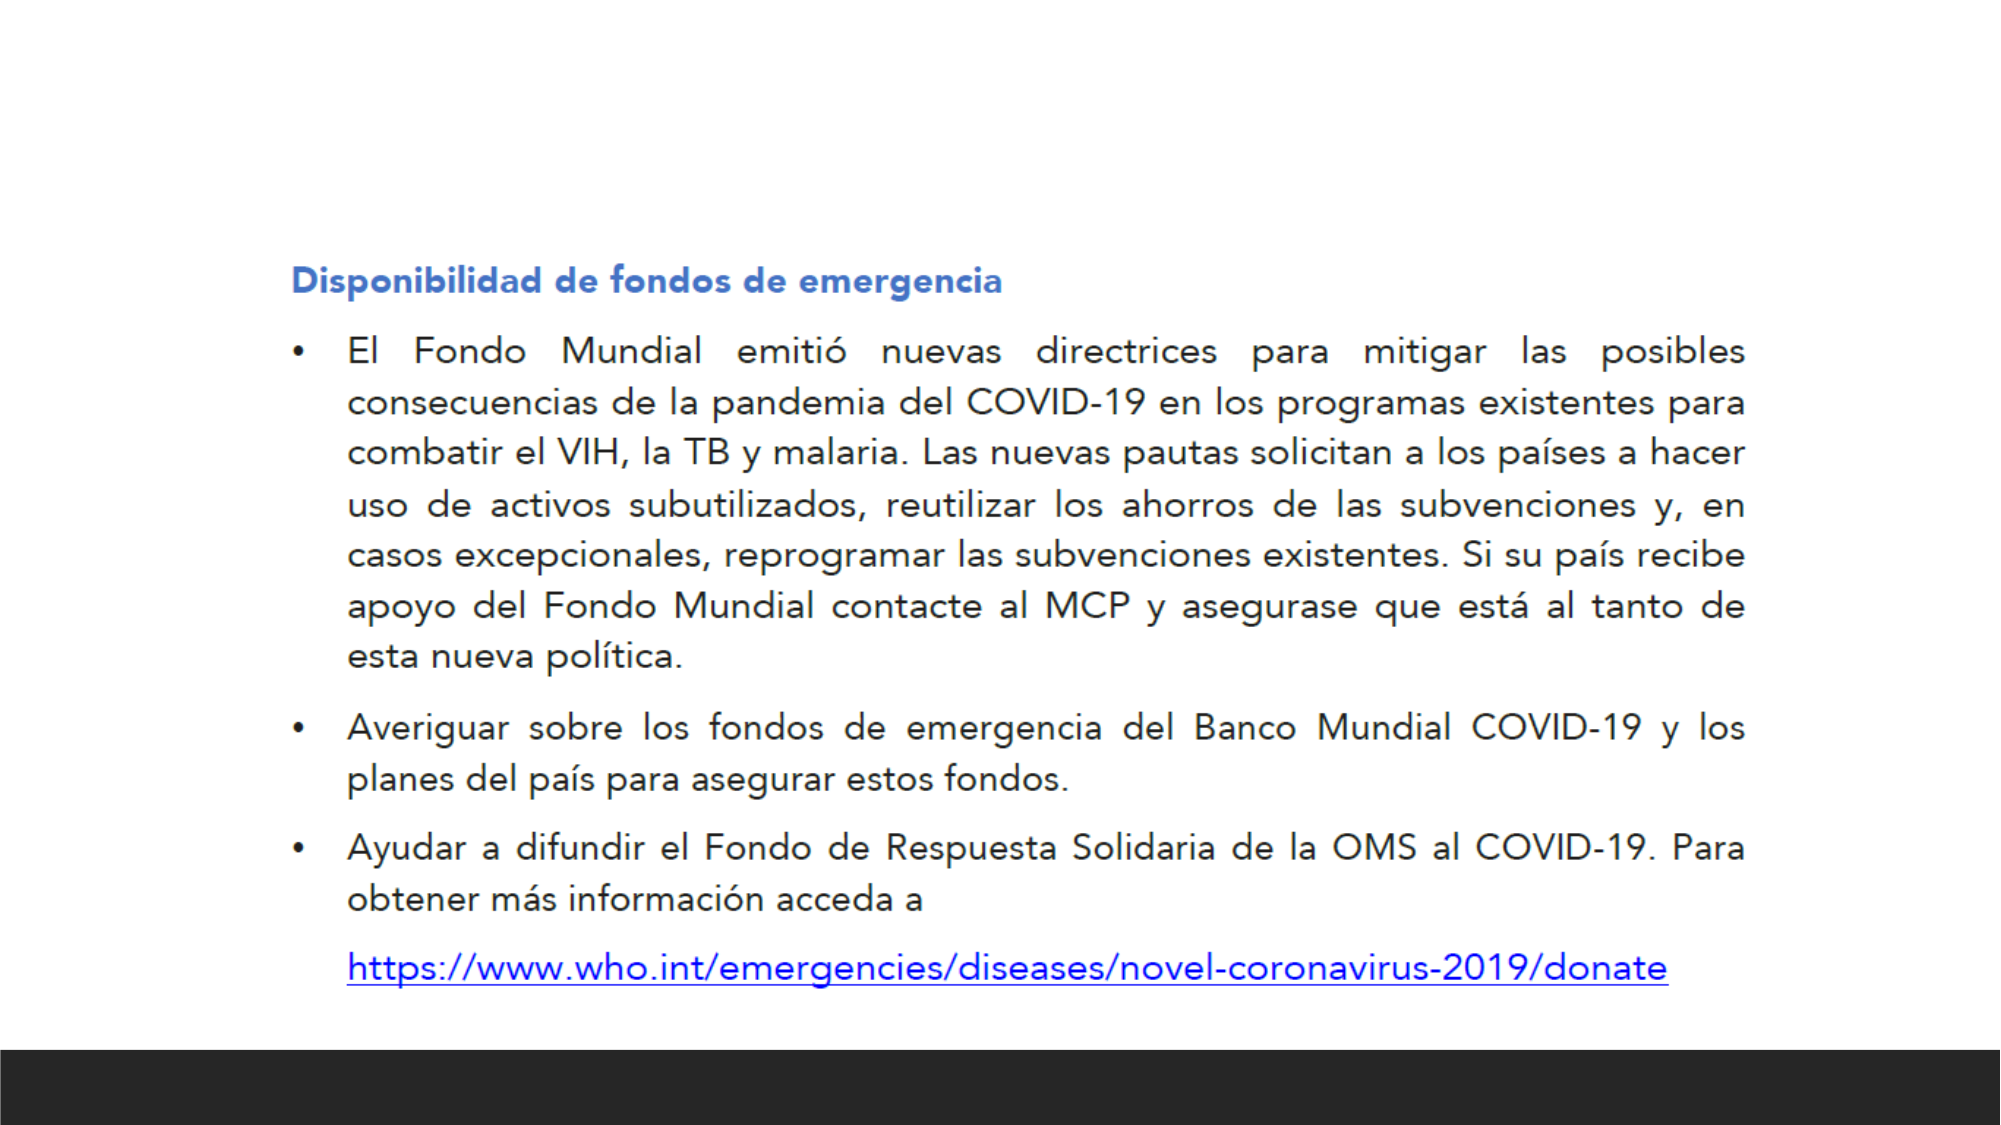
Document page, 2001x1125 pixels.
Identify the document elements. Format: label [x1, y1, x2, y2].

picture [166, 164, 1875, 1009]
